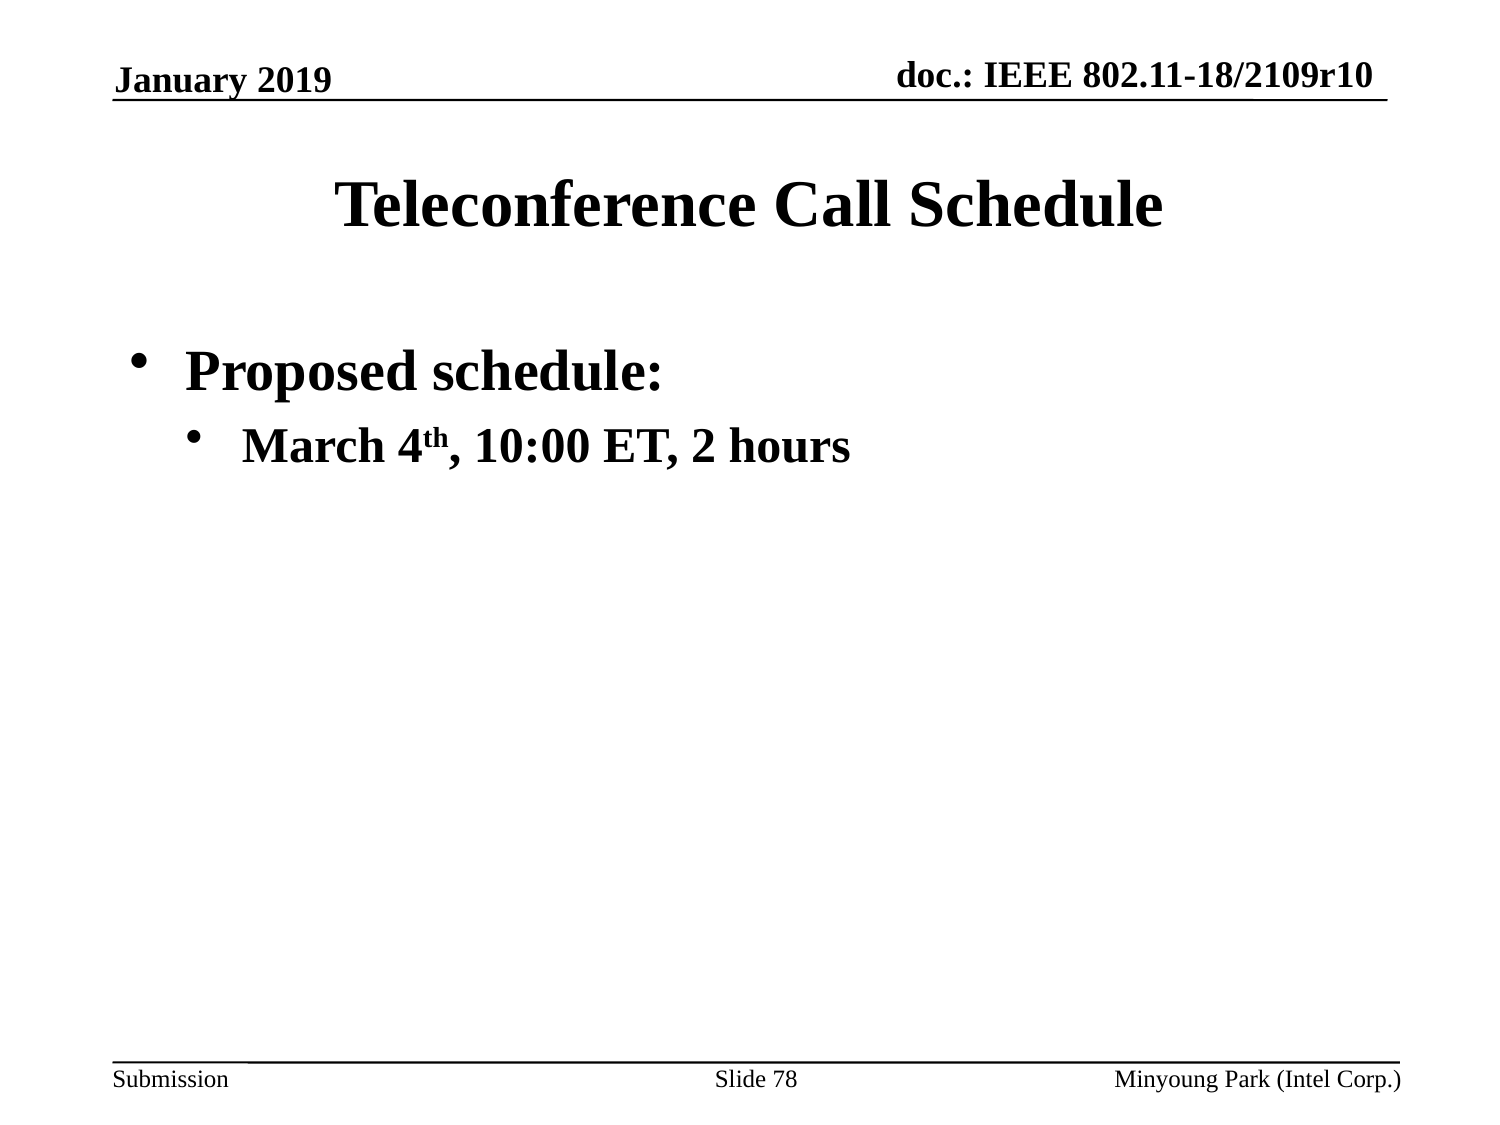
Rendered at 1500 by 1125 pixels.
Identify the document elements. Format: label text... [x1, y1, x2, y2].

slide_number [114, 54, 335, 101]
list Proposed schedule: March 4th, 10:00 ET, 2 hours [114, 324, 1388, 1000]
title Teleconference Call Schedule [112, 112, 1388, 288]
slide_number Slide 78 [712, 1061, 800, 1093]
footer Minyoung Park (Intel Corp.) [949, 1061, 1402, 1093]
